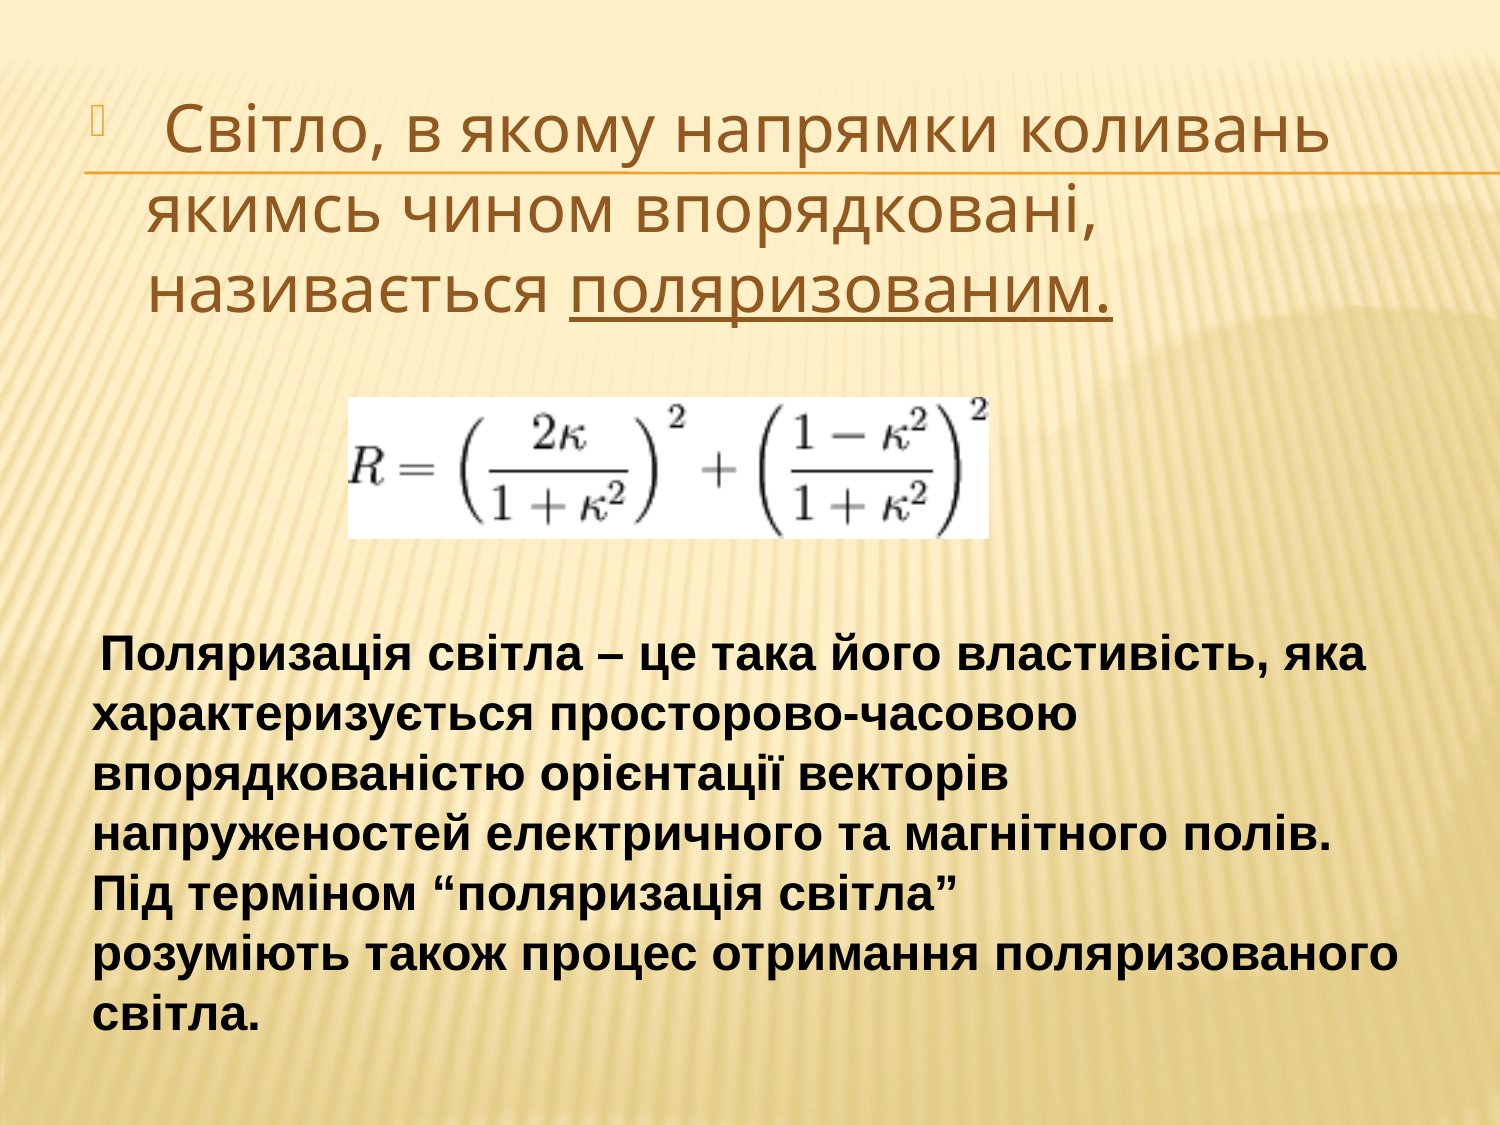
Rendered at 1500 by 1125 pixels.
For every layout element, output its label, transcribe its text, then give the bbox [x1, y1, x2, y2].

picture [347, 396, 990, 540]
text_box Поляризація світла – це така його властивість, яка характеризується просторово-часовою впорядкованістю орієнтації векторів напруженостей електричного та магнітного полів. Під терміном “поляризація світла” розуміють також процес отримання поляризованого світла. [76, 613, 1500, 1049]
list Світло, в якому напрямки коливань якимсь чином впорядковані, називається поляризованим. [75, 78, 1425, 1059]
